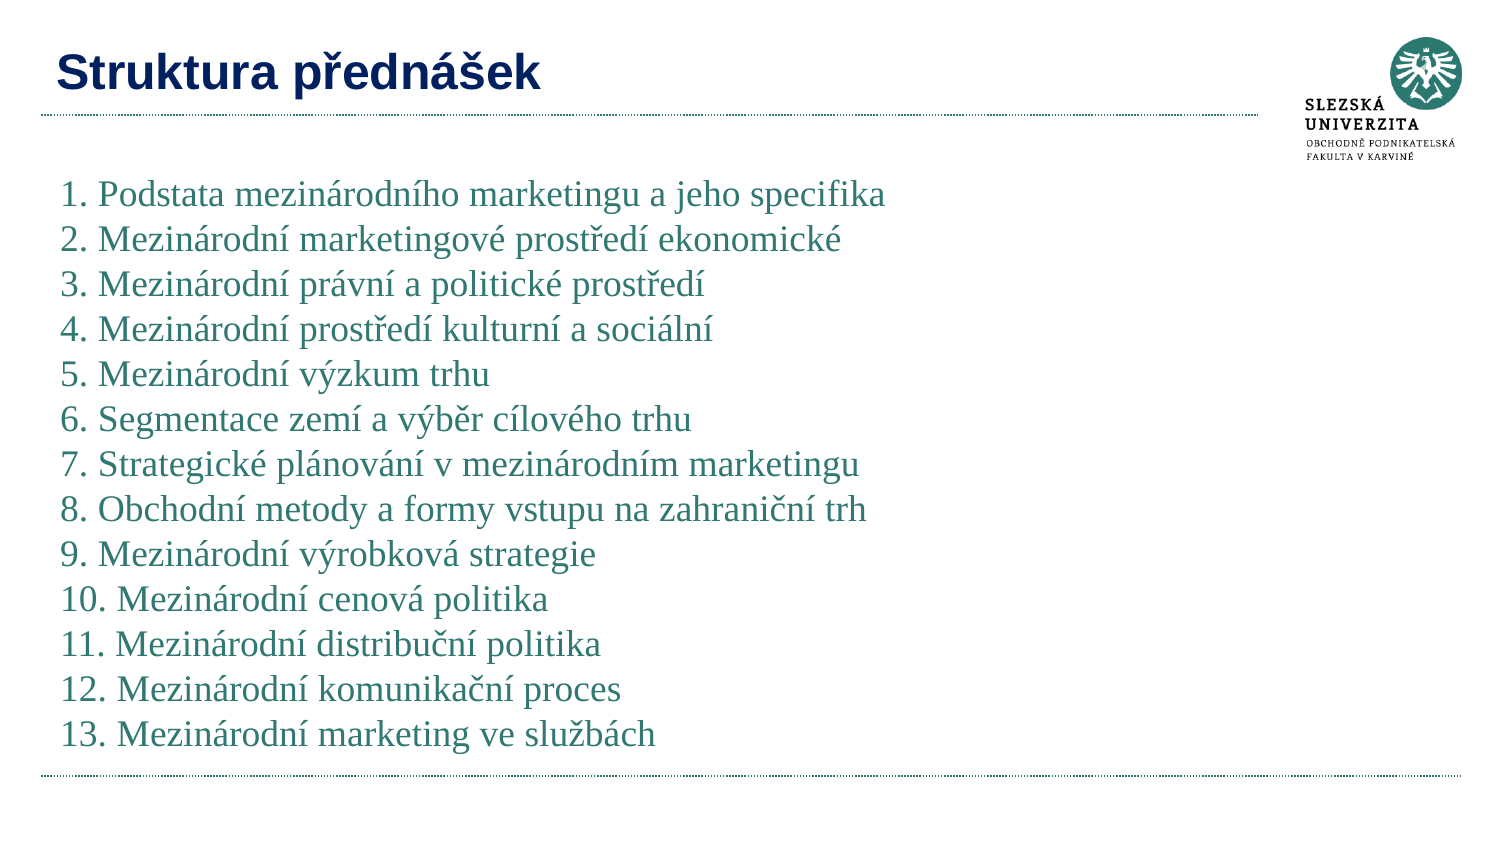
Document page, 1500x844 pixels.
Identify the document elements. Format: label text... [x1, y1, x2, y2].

title Struktura přednášek [41, 32, 786, 116]
text_box 1. Podstata mezinárodního marketingu a jeho specifika 2. Mezinárodní marketingové prostředí ekonomické 3. Mezinárodní právní a politické prostředí 4. Mezinárodní prostředí kulturní a sociální 5. Mezinárodní výzkum trhu 6. Segmentace zemí a výběr cílového trhu 7. Strategické plánování v mezinárodním marketingu 8. Obchodní metody a formy vstupu na zahraniční trh 9. Mezinárodní výrobková strategie 10. Mezinárodní cenová politika 11. Mezinárodní distribuční politika 12. Mezinárodní komunikační proces 13. Mezinárodní marketing ve službách [45, 161, 1274, 807]
picture [1305, 37, 1462, 160]
